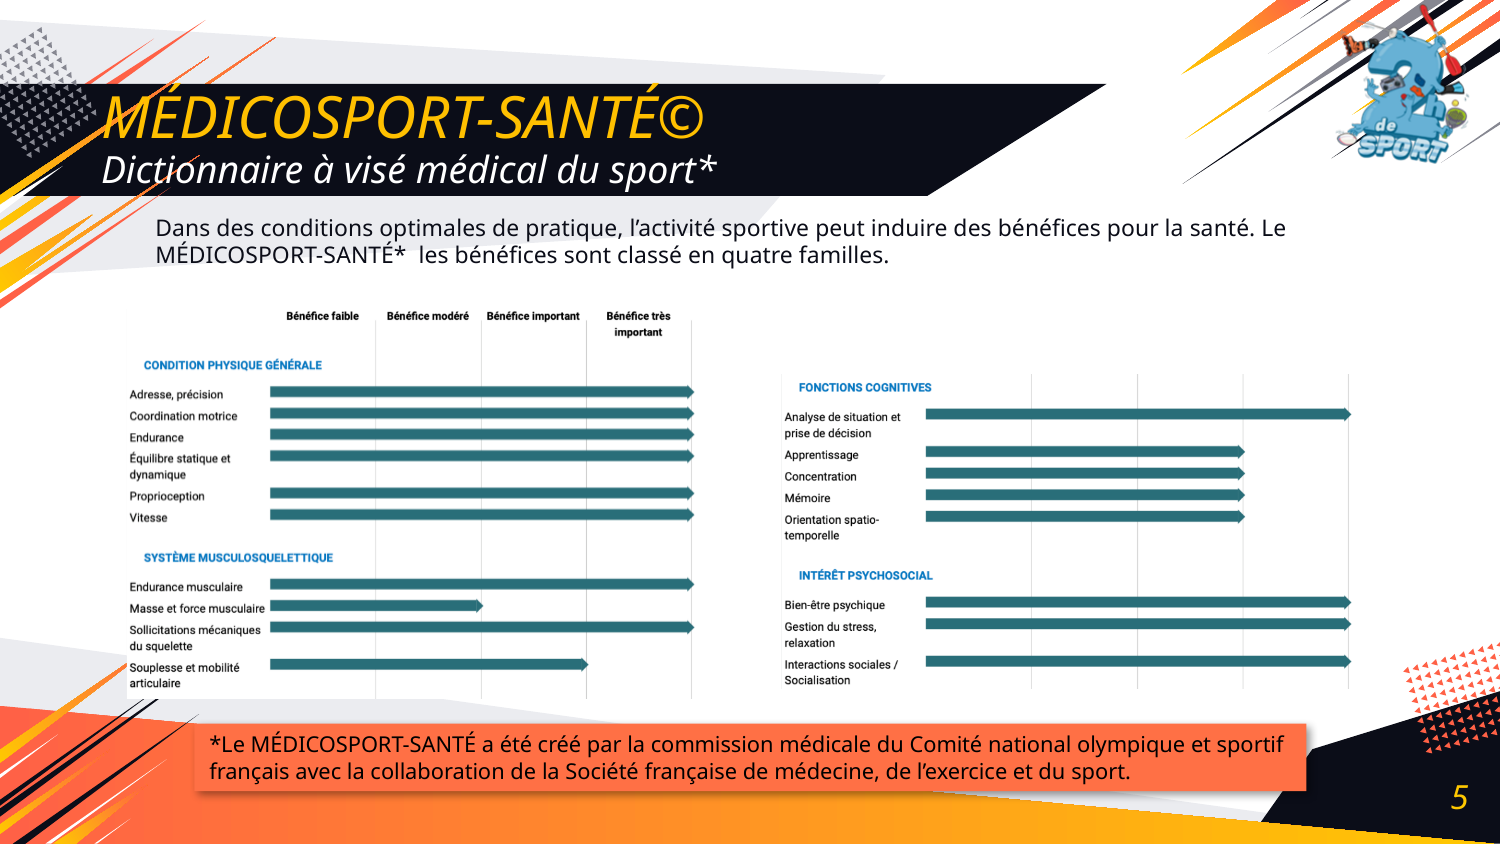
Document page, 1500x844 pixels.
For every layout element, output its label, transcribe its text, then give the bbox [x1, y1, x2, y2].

list Dans des conditions optimales de pratique, l’activité sportive peut induire des bénéfices pour la santé. Le MÉDICOSPORT-SANTÉ* les bénéfices sont classé en quatre familles. [138, 213, 1424, 298]
text_box *Le MÉDICOSPORT-SANTÉ a été créé par la commission médicale du Comité national olympique et sportif français avec la collaboration de la Société française de médecine, de l’exercice et du sport. [194, 723, 1307, 792]
picture [780, 374, 1361, 690]
title MÉDICOSPORT-SANTÉ© Dictionnaire à visé médical du sport* [101, 83, 965, 196]
slide_number 5 [1378, 766, 1469, 832]
picture [1326, 0, 1476, 198]
picture [126, 309, 706, 700]
